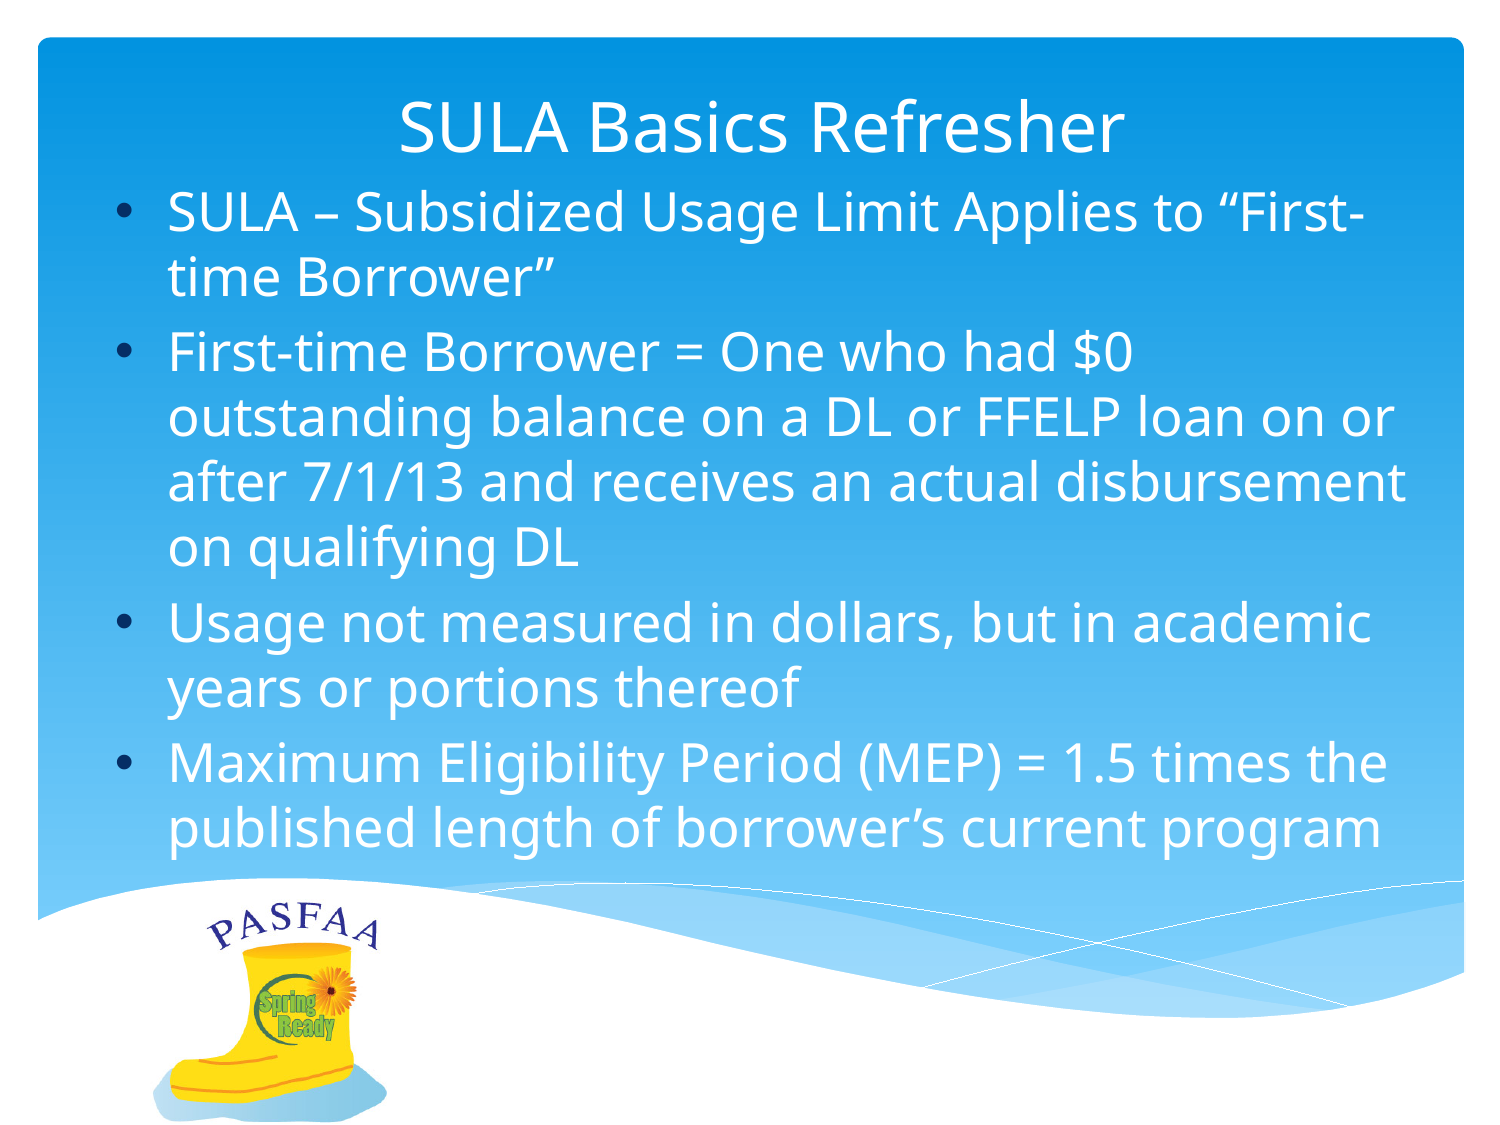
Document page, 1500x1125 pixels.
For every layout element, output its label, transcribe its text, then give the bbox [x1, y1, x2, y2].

picture [149, 899, 388, 1125]
subtitle SULA Basics Refresher SULA – Subsidized Usage Limit Applies to “First-time Borrower” First-time Borrower = One who had $0 outstanding balance on a DL or FFELP loan on or after 7/1/13 and receives an actual disbursement on qualifying DL Usage not measured in dollars, but in academic years or portions thereof Maximum Eligibility Period (MEP) = 1.5 times the published length of borrower’s current program [99, 75, 1425, 875]
